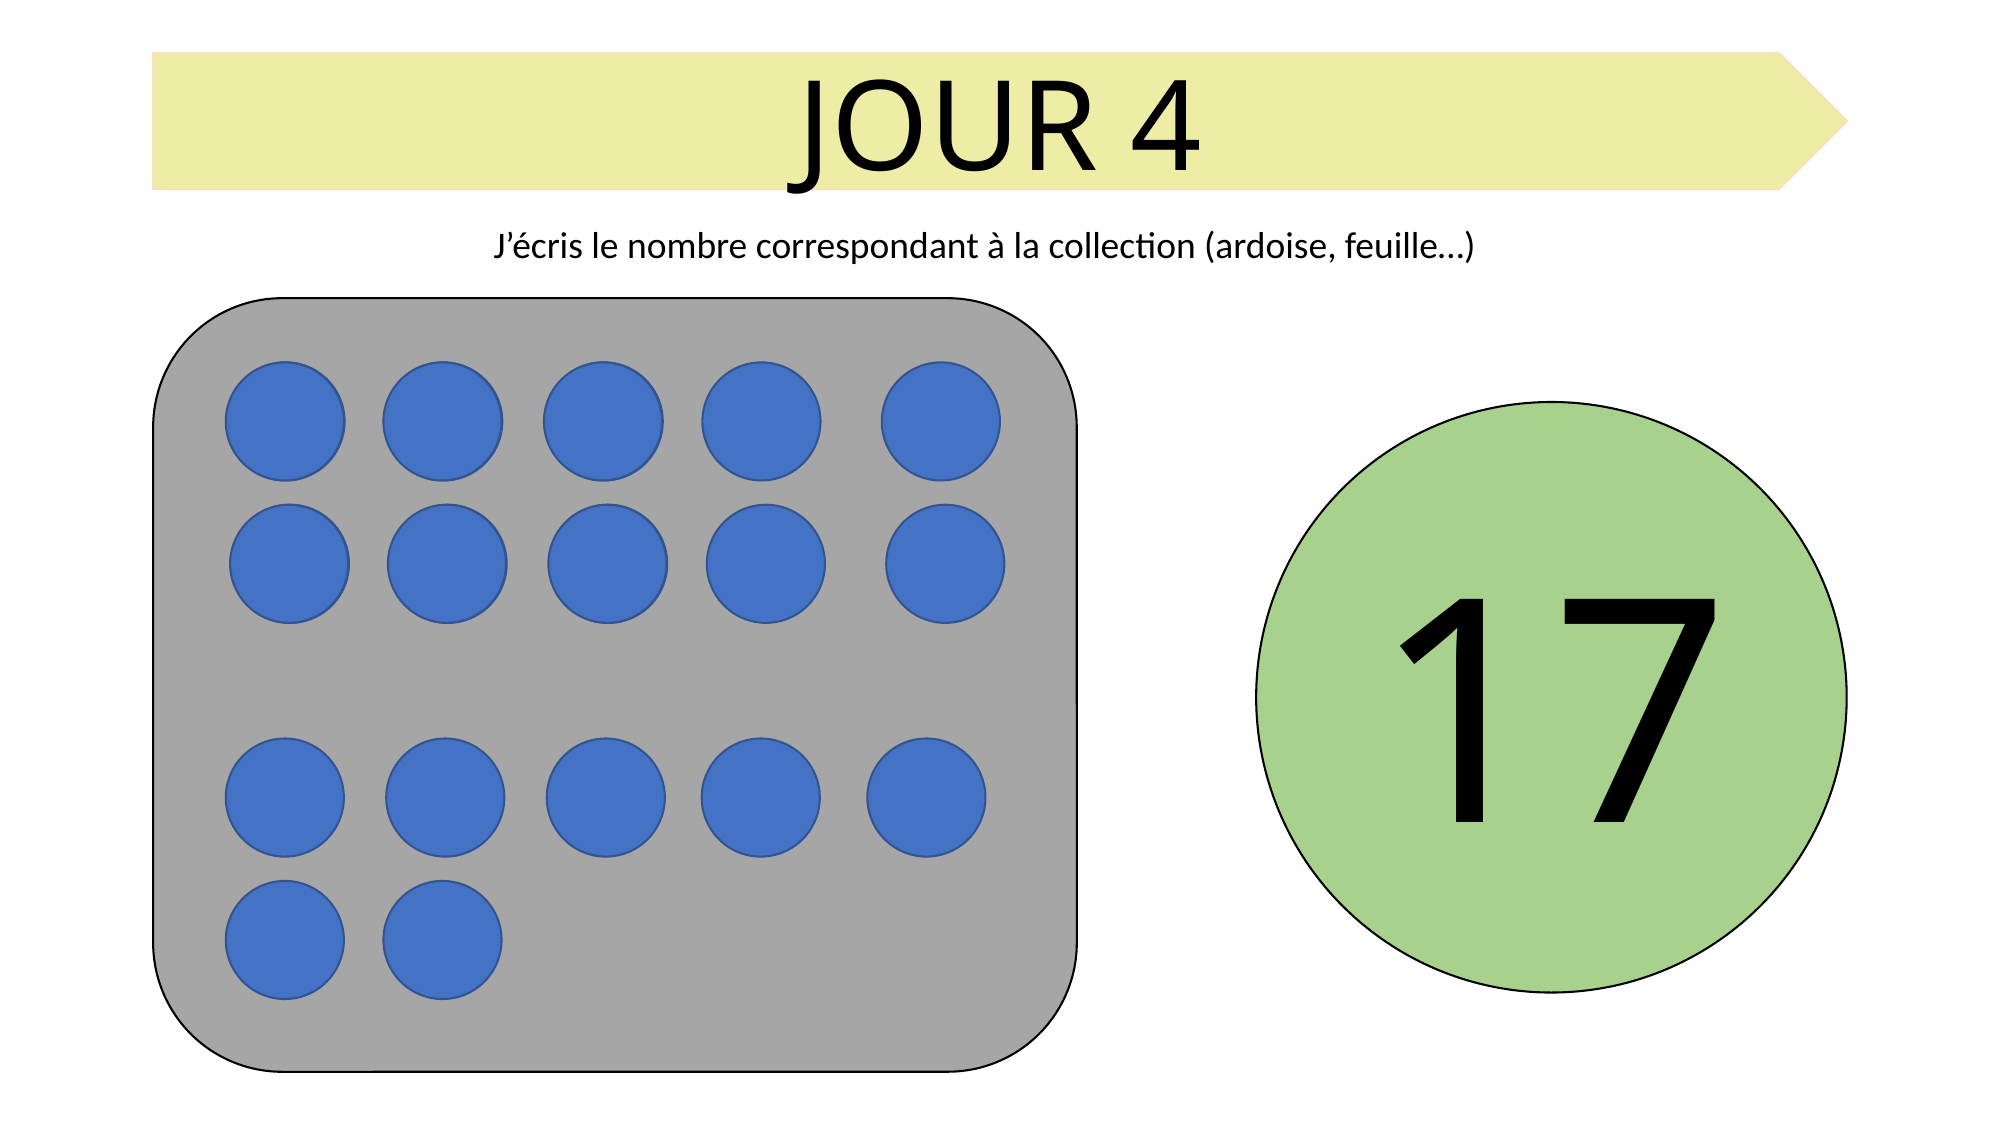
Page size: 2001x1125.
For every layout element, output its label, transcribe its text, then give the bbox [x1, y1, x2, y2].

text_box [152, 297, 1078, 1073]
text_box [701, 361, 822, 482]
text_box [224, 361, 345, 482]
text_box 17 [1255, 400, 1848, 994]
text_box [866, 737, 987, 858]
text_box [229, 503, 350, 624]
text_box [880, 361, 1001, 482]
text_box [885, 503, 1006, 624]
text_box [224, 879, 345, 1001]
text_box [542, 361, 664, 482]
text_box [224, 737, 345, 858]
text_box J’écris le nombre correspondant à la collection (ardoise, feuille…) [400, 213, 1570, 274]
text_box [547, 503, 668, 624]
text_box [545, 737, 666, 858]
text_box [700, 737, 821, 858]
text_box [382, 879, 503, 1001]
text_box [385, 737, 506, 858]
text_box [153, 37, 1847, 205]
text_box [382, 361, 503, 482]
text_box [386, 503, 508, 624]
text_box [705, 503, 826, 624]
